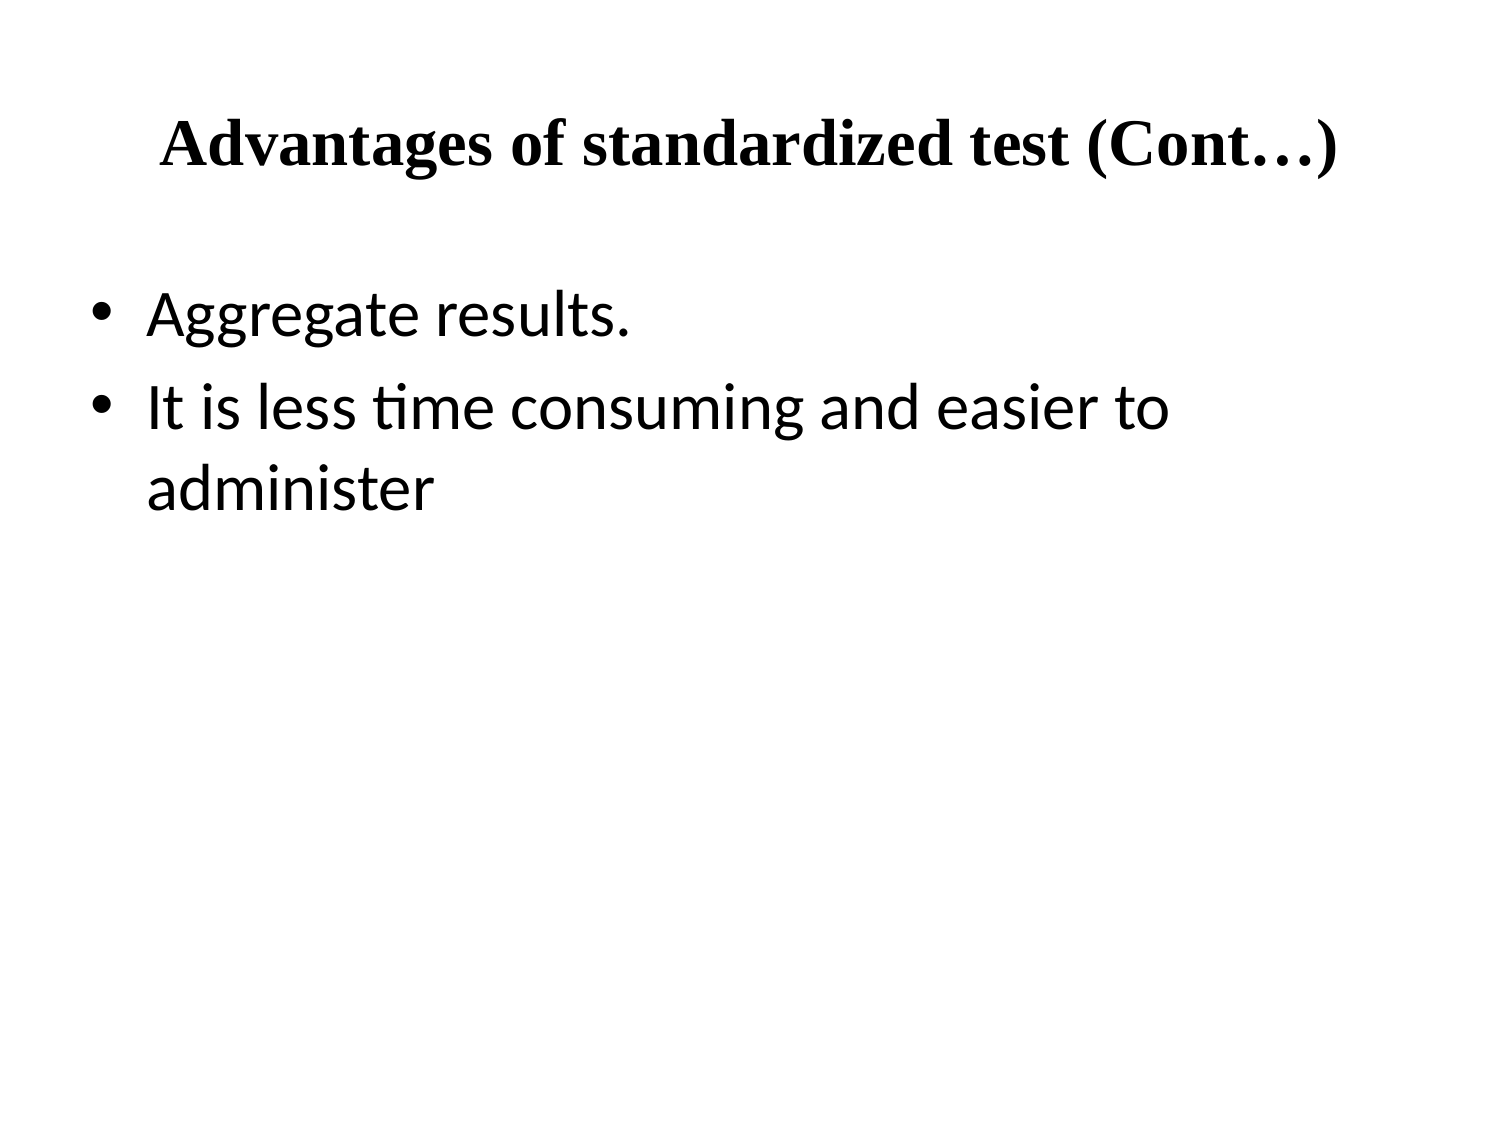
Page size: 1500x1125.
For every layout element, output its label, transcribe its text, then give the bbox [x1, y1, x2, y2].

list Aggregate results. It is less time consuming and easier to administer [75, 262, 1425, 1005]
title Advantages of standardized test (Cont…) [75, 45, 1425, 233]
